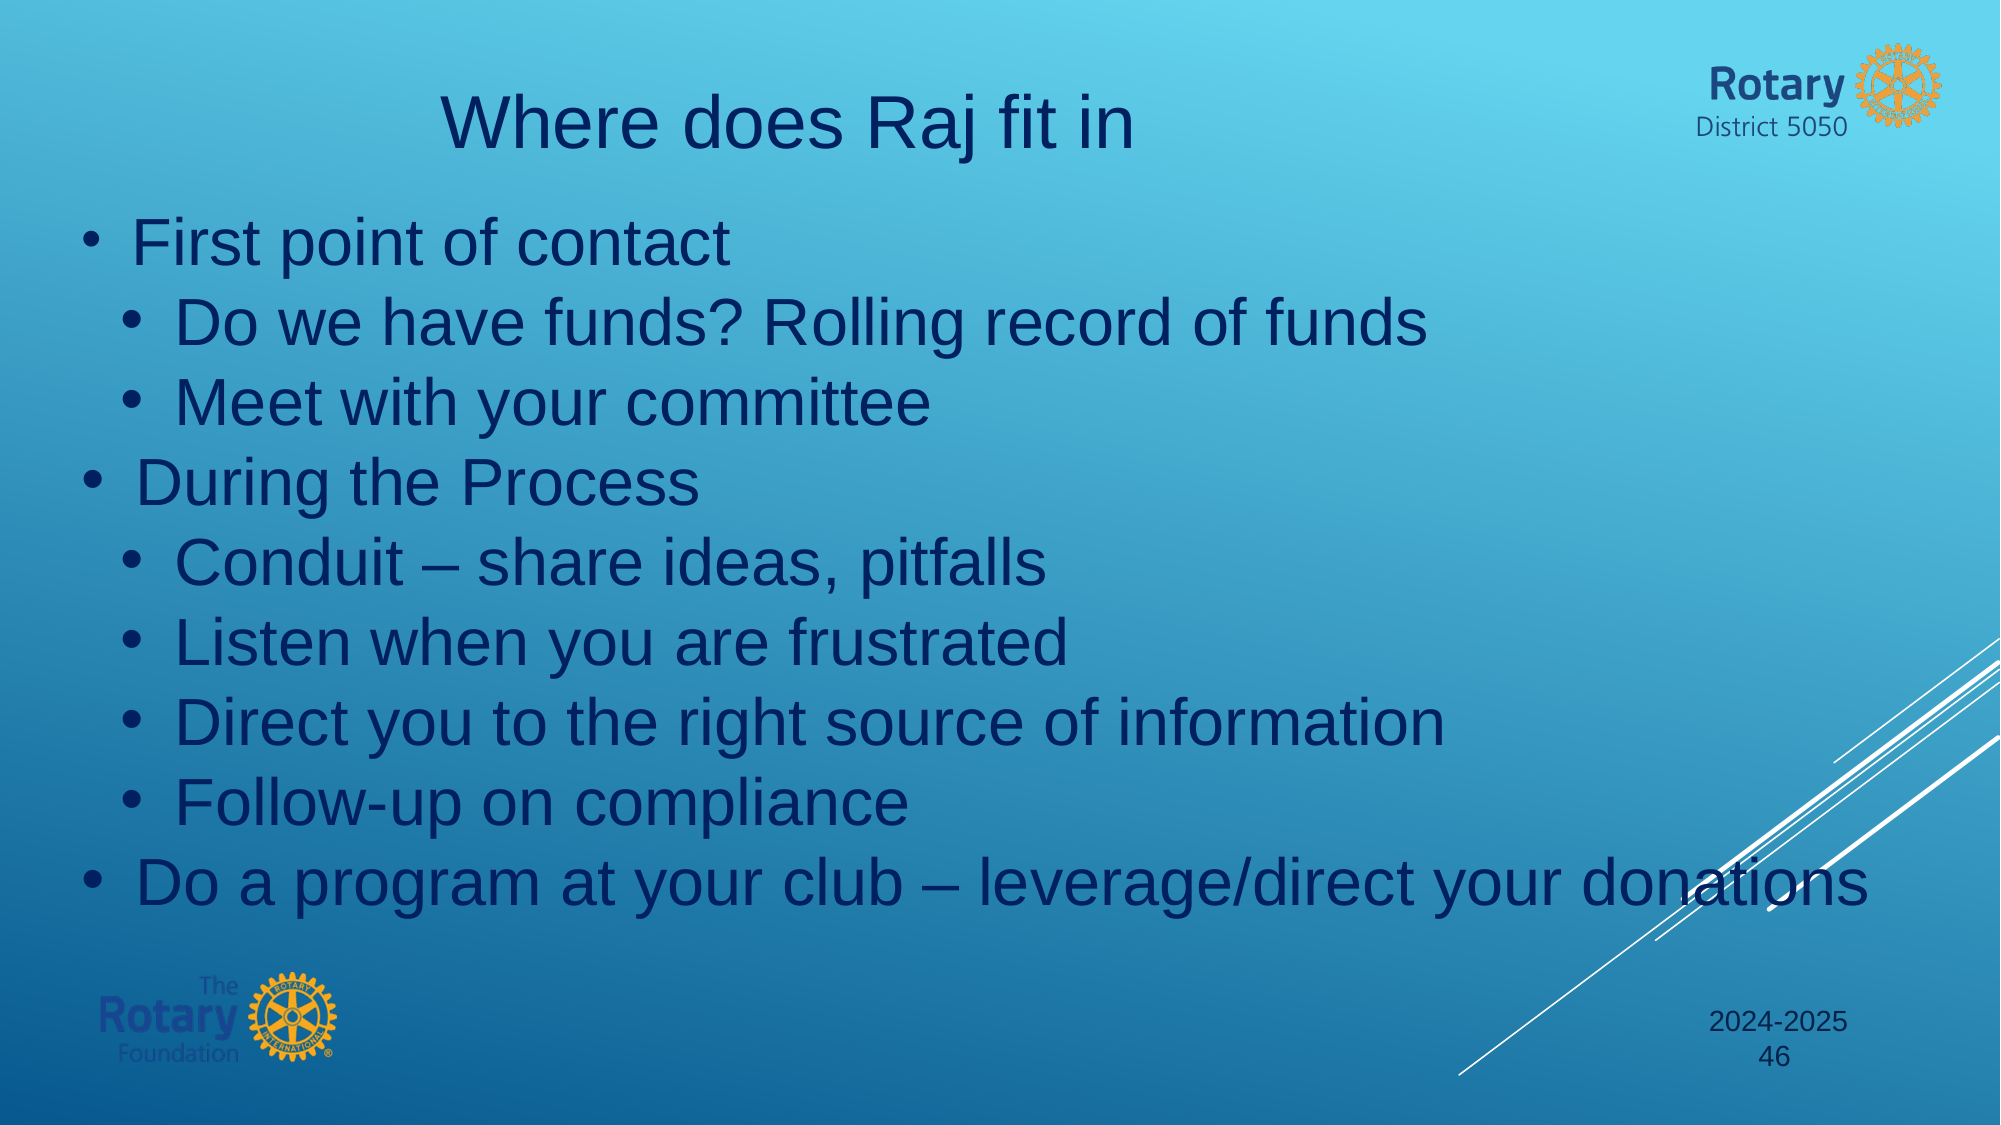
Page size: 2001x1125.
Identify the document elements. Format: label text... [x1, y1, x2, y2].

picture [1683, 35, 1952, 144]
picture [100, 972, 337, 1062]
text_box First point of contact Do we have funds? Rolling record of funds Meet with your committee During the Process Conduit – share ideas, pitfalls Listen when you are frustrated Direct you to the right source of information Follow-up on compliance Do a program at your club – leverage/direct your donations [66, 191, 2000, 926]
text_box Where does Raj fit in [425, 66, 1152, 172]
